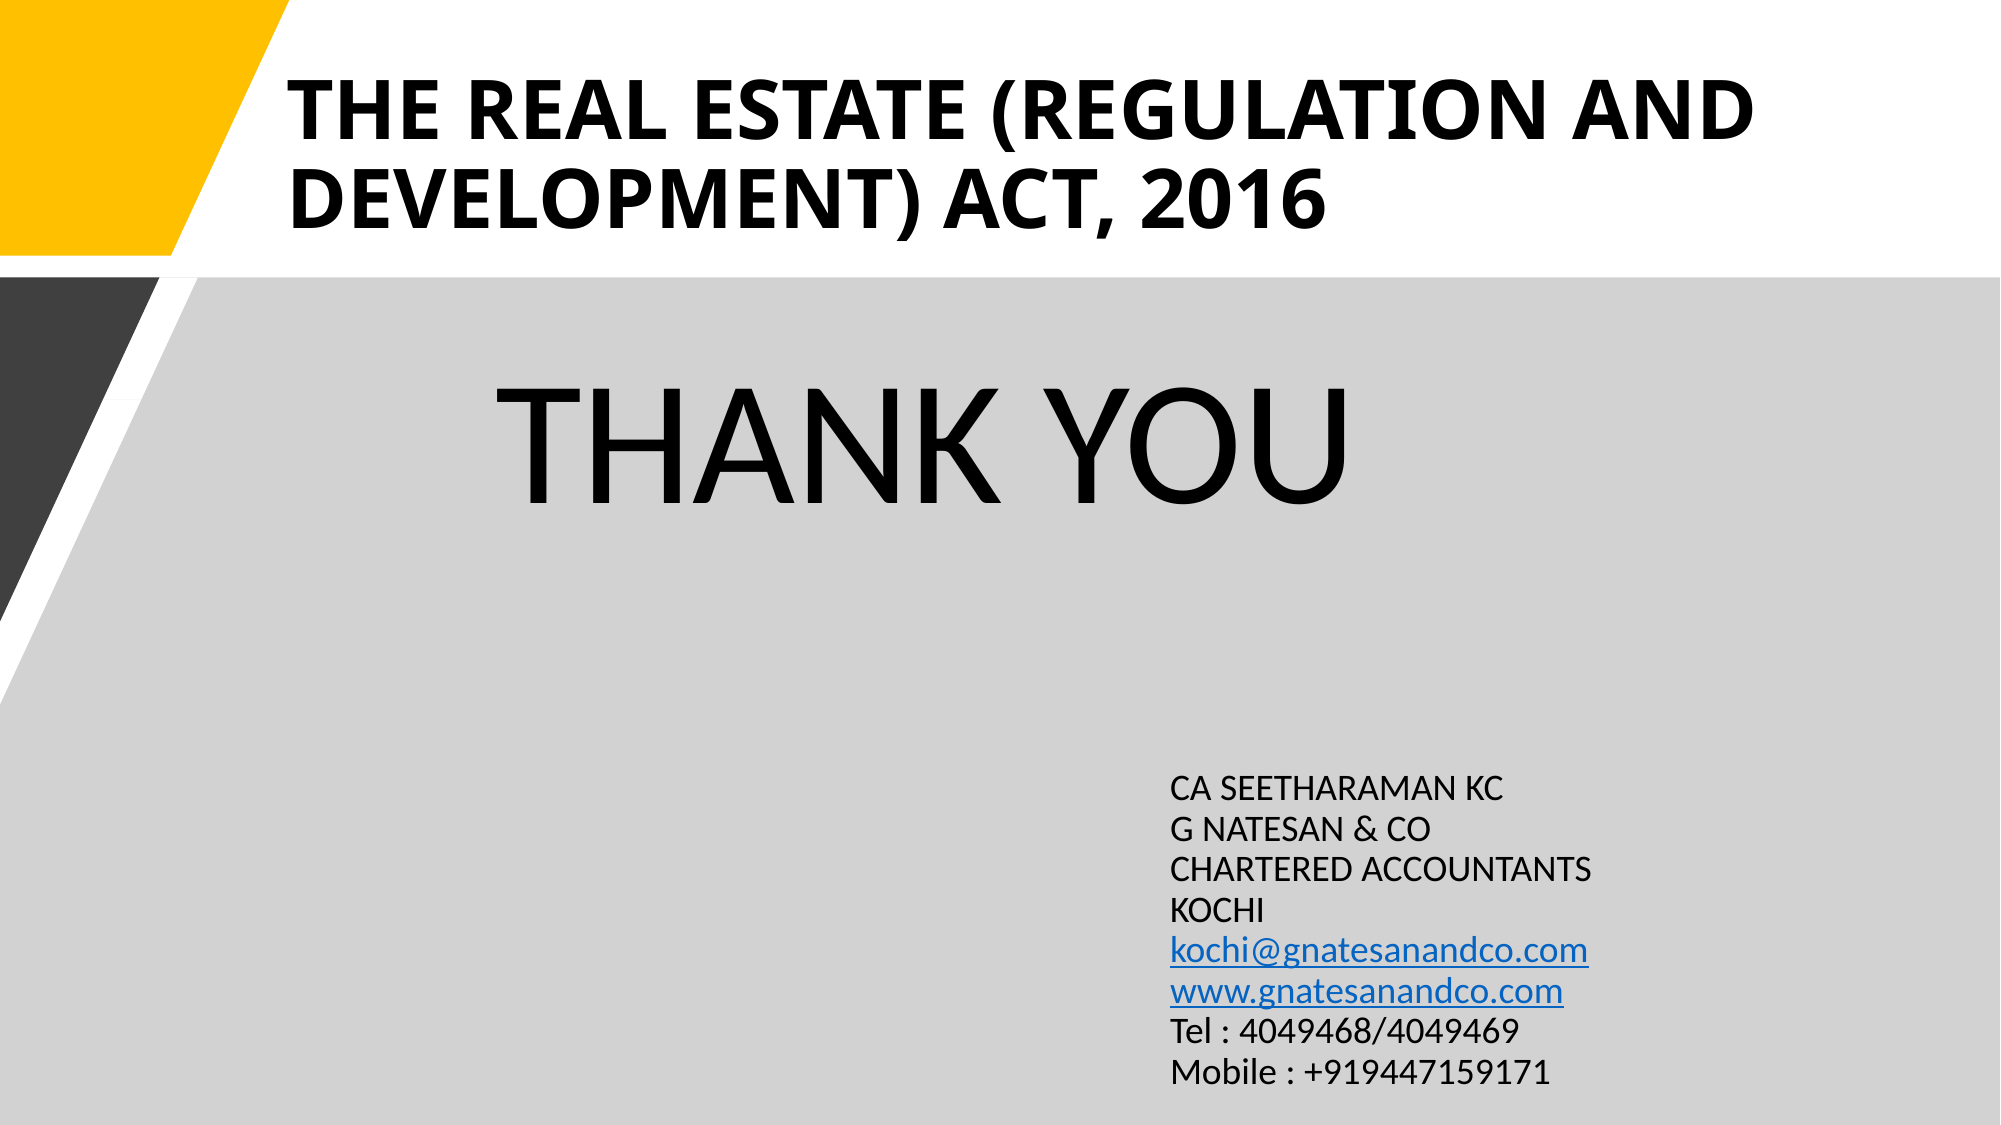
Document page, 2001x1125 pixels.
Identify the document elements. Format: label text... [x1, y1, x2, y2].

text_box [0, 0, 291, 257]
title THE REAL ESTATE (REGULATION AND DEVELOPMENT) ACT, 2016 [271, 60, 1808, 255]
text_box [0, 276, 2000, 1125]
text_box [0, 276, 162, 622]
list THANK YOU CA SEETHARAMAN KC G NATESAN & CO CHARTERED ACCOUNTANTS KOCHI kochi@gnatesanandco.com www.gnatesanandco.com Tel : 4049468/4049469 Mobile : +919447159171 [210, 278, 1967, 1106]
